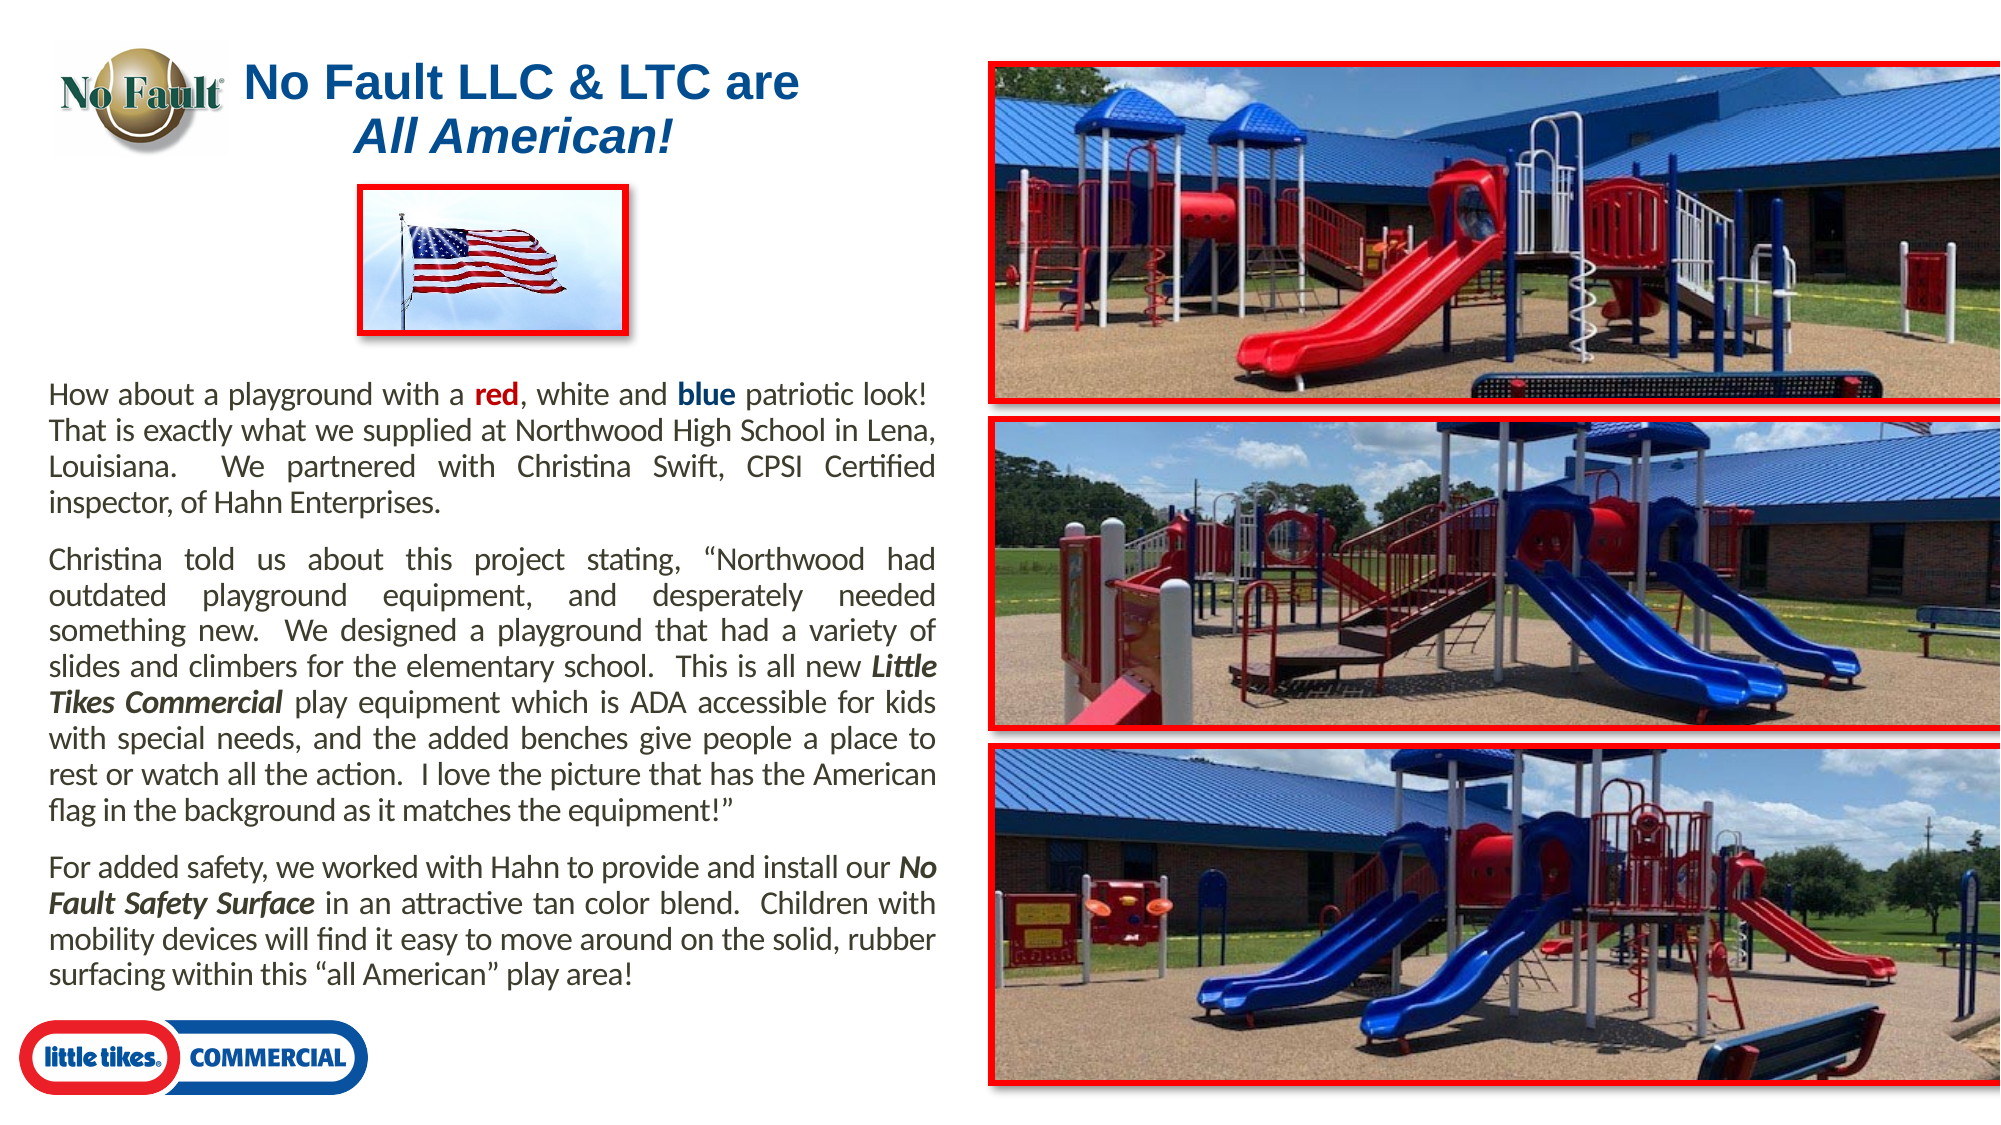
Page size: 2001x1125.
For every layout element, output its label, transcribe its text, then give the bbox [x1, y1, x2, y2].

text_box [500, 463, 987, 659]
picture [994, 749, 2000, 1081]
picture [19, 1020, 368, 1095]
picture [994, 67, 2000, 399]
title No Fault LLC & LTC are All American! [50, 41, 952, 190]
picture [362, 190, 623, 331]
list How about a playground with a red, white and blue patriotic look! That is exactly what we supplied at Northwood High School in Lena, Louisiana. We partnered with Christina Swift, CPSI Certified inspector, of Hahn Enterprises. Christina told us about this project stating, “Northwood had outdated playground equipment, and desperately needed something new. We designed a playground that had a variety of slides and climbers for the elementary school. This is all new Little Tikes Commercial play equipment which is ADA accessible for kids with special needs, and the added benches give people a place to rest or watch all the action. I love the picture that has the American flag in the background as it matches the equipment!” For added safety, we worked with Hahn to provide and install our No Fault Safety Surface in an attractive tan color blend. Children with mobility devices will find it easy to move around on the solid, rubber surfacing within this “all American” play area! [33, 190, 952, 1057]
picture [55, 41, 230, 157]
picture [994, 422, 2000, 725]
